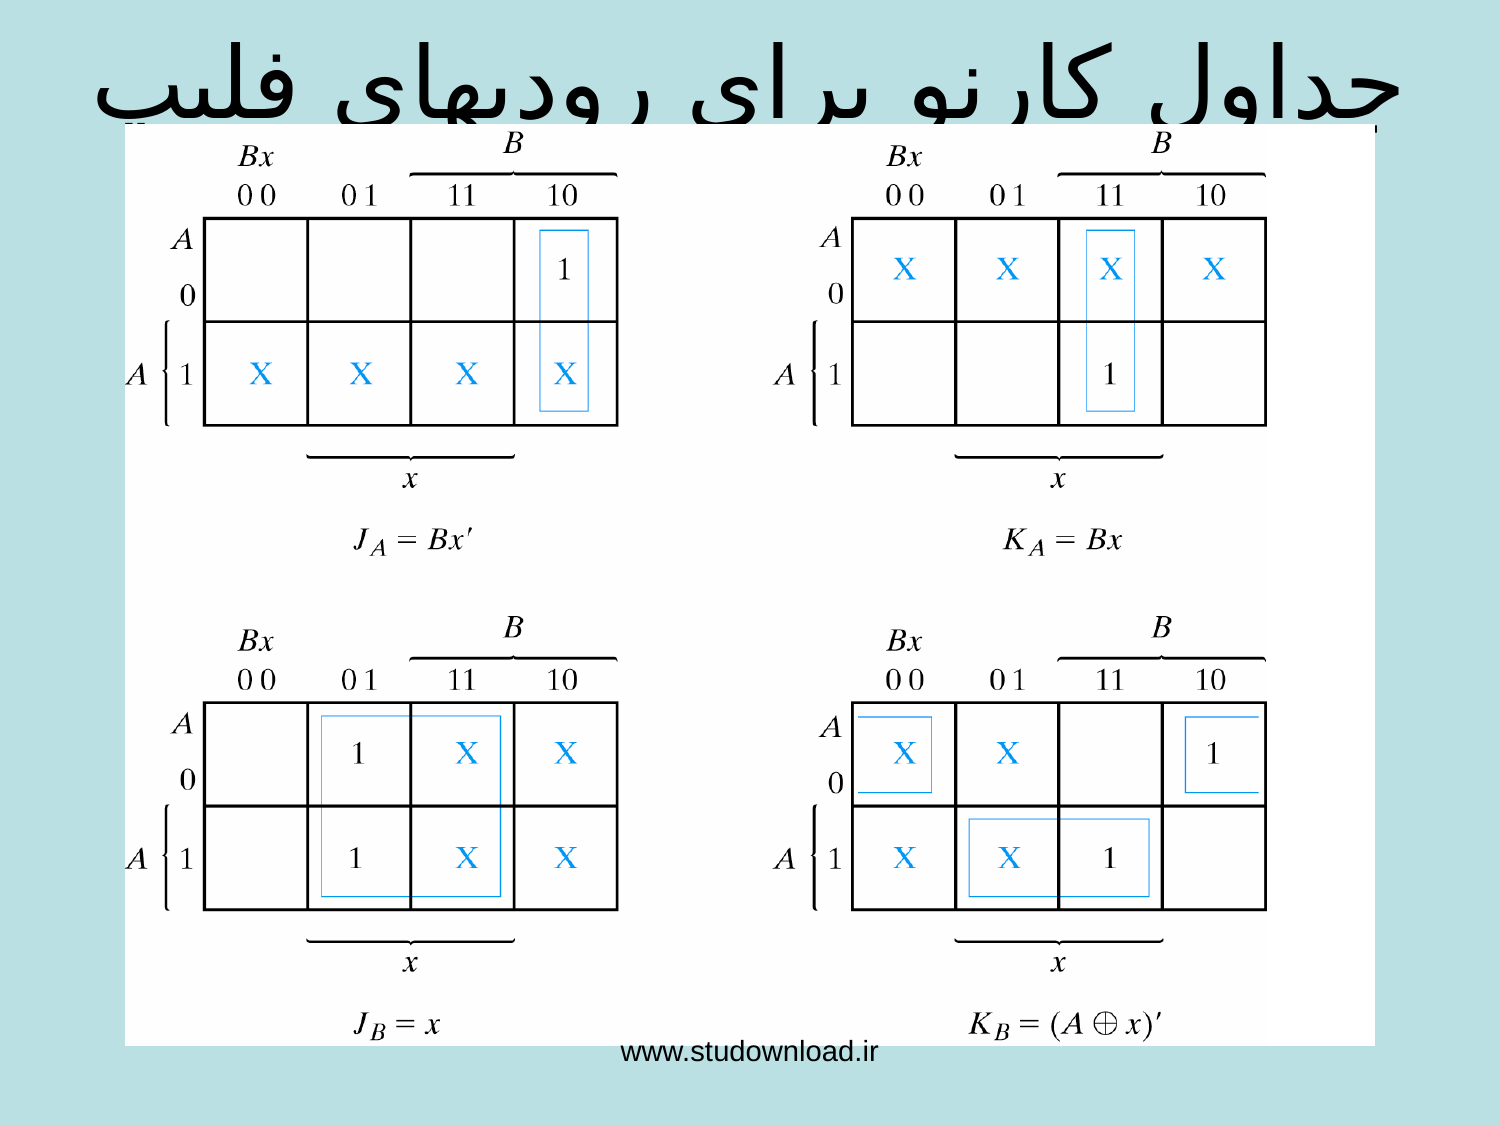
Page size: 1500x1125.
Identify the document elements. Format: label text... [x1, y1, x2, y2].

footer www.studownload.ir [512, 1055, 988, 1103]
title جداول كارنو براي روديهاي فليپ فلاپها [74, 44, 1426, 233]
picture [124, 124, 1376, 1047]
